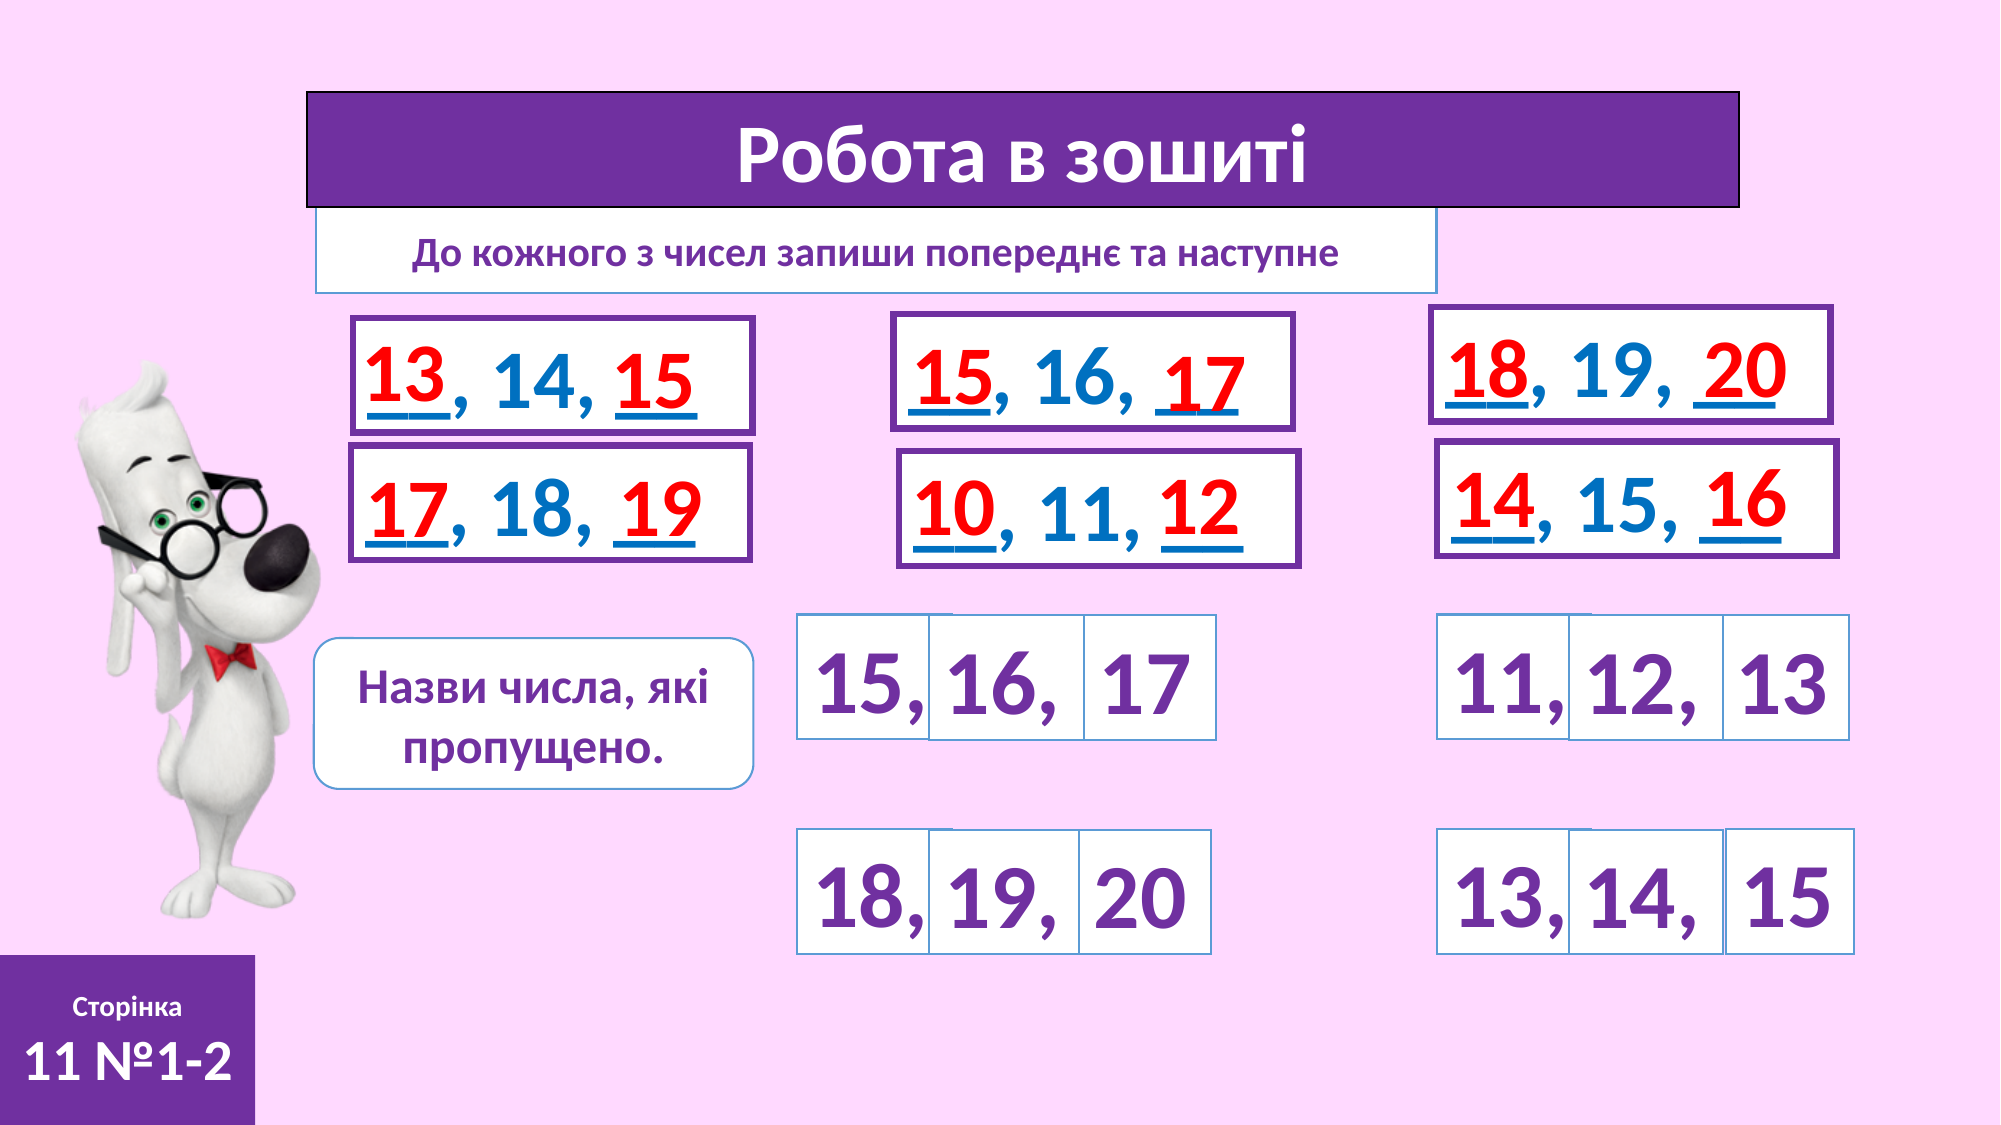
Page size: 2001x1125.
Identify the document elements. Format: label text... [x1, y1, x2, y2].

text_box До кожного з чисел запиши попереднє та наступне [315, 208, 1438, 294]
text_box __, 18, __ [746, 445, 751, 561]
text_box 14, [1568, 829, 1724, 955]
text_box 15, [796, 613, 953, 740]
text_box __, 16, __ [893, 313, 1294, 430]
text_box 15 [896, 313, 1034, 429]
text_box __, 19, __ [1430, 306, 1831, 423]
text_box __, 18, __ [395, 445, 603, 561]
text_box __, 14, __ [395, 317, 754, 434]
text_box 10 [896, 444, 1034, 560]
text_box __, 15, __ [1436, 440, 1837, 557]
text_box 20 [1688, 306, 1831, 422]
text_box 17 [1147, 320, 1289, 436]
text_box 11, [1436, 613, 1592, 740]
text_box Робота в зошиті [306, 91, 1740, 208]
text_box 19, [928, 829, 1080, 955]
text_box 13 [1724, 614, 1850, 741]
text_box 16 [1688, 435, 1831, 551]
text_box __, 11, __ [898, 450, 1299, 567]
picture [33, 359, 395, 920]
text_box 19 [603, 445, 746, 561]
text_box 12, [1568, 614, 1724, 741]
text_box 20 [1080, 829, 1212, 955]
text_box 15 [597, 317, 739, 433]
text_box Назви числа, які пропущено. [395, 637, 755, 790]
text_box 16, [928, 614, 1085, 741]
text_box 12 [1142, 444, 1284, 559]
text_box 13 [346, 310, 485, 426]
text_box 17 [1085, 614, 1217, 741]
text_box 15 [1725, 828, 1855, 955]
text_box 17 [395, 447, 489, 562]
text_box 18 [1431, 306, 1569, 422]
text_box 13, [1436, 828, 1592, 955]
text_box 14 [1437, 436, 1575, 552]
text_box 18, [796, 828, 953, 955]
text_box Сторінка 11 №1-2 [0, 954, 256, 1125]
